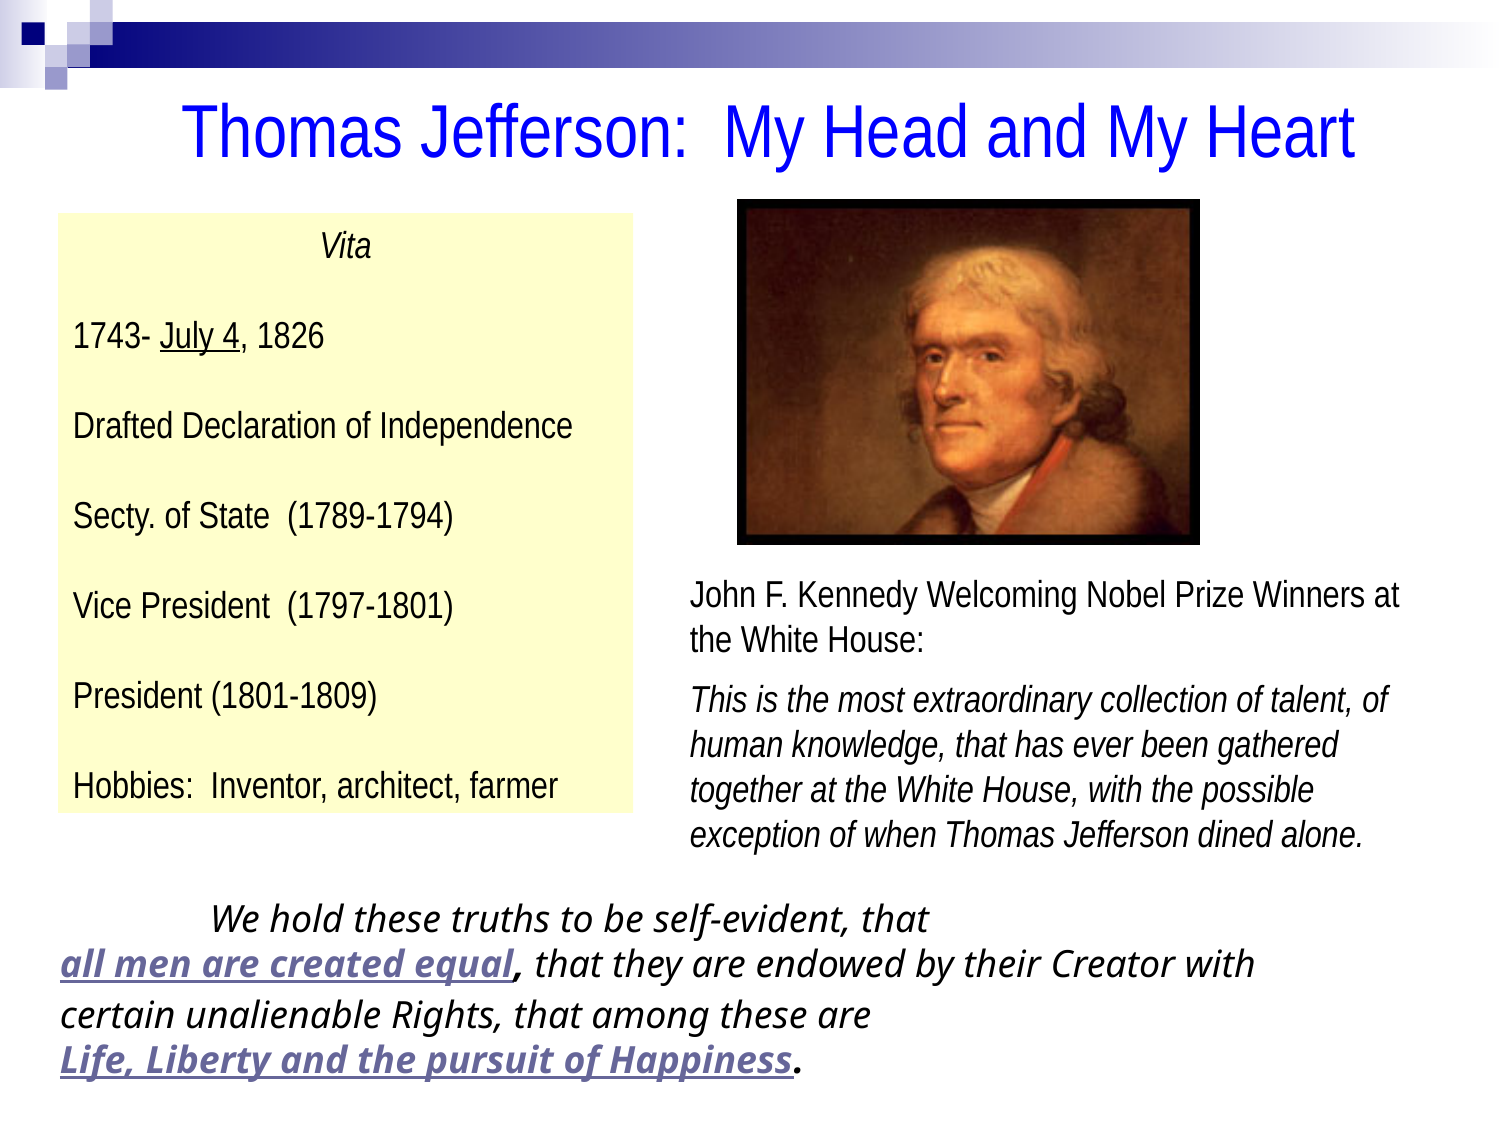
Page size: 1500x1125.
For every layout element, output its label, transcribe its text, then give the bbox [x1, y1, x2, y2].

picture [737, 199, 1201, 545]
text_box John F. Kennedy Welcoming Nobel Prize Winners at the White House: This is the most extraordinary collection of talent, of human knowledge, that has ever been gathered together at the White House, with the possible exception of when Thomas Jefferson dined alone. [675, 562, 1463, 863]
text_box Thomas Jefferson: My Head and My Heart [124, 74, 1413, 180]
text_box We hold these truths to be self-evident, that all men are created equal, that they are endowed by their Creator with certain unalienable Rights, that among these are Life, Liberty and the pursuit of Happiness. [45, 887, 1341, 1095]
text_box Vita 1743- July 4, 1826 Drafted Declaration of Independence Secty. of State (1789-1794) Vice President (1797-1801) President (1801-1809) Hobbies: Inventor, architect, farmer [58, 213, 634, 813]
